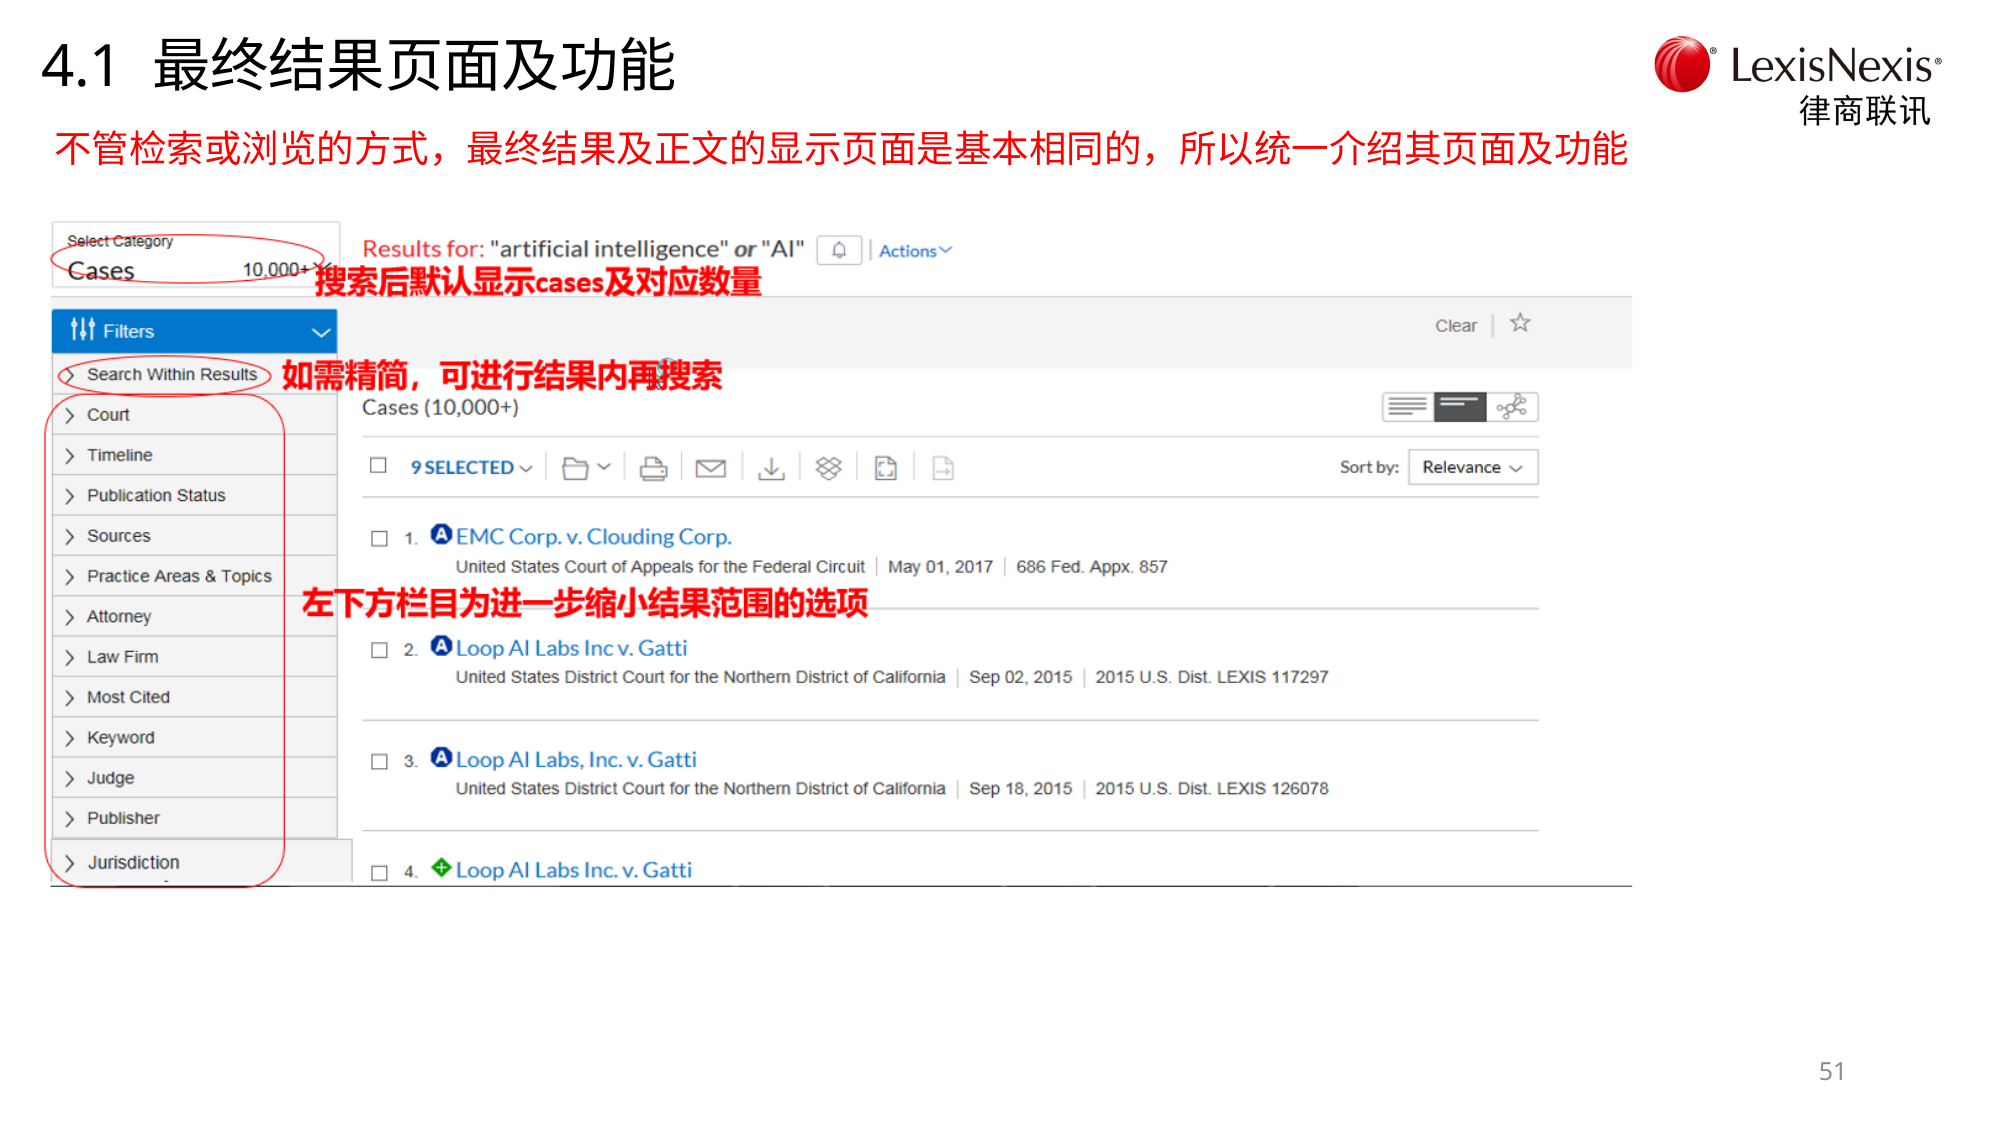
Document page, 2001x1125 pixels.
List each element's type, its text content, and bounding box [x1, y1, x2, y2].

picture [26, 212, 1652, 913]
slide_number 51 [1412, 1042, 1863, 1103]
picture [1636, 23, 1948, 147]
text_box 不管检索或浏览的方式，最终结果及正文的显示页面是基本相同的，所以统一介绍其页面及功能 [39, 117, 1713, 178]
title 4.1 最终结果页面及功能 [26, 35, 1636, 108]
